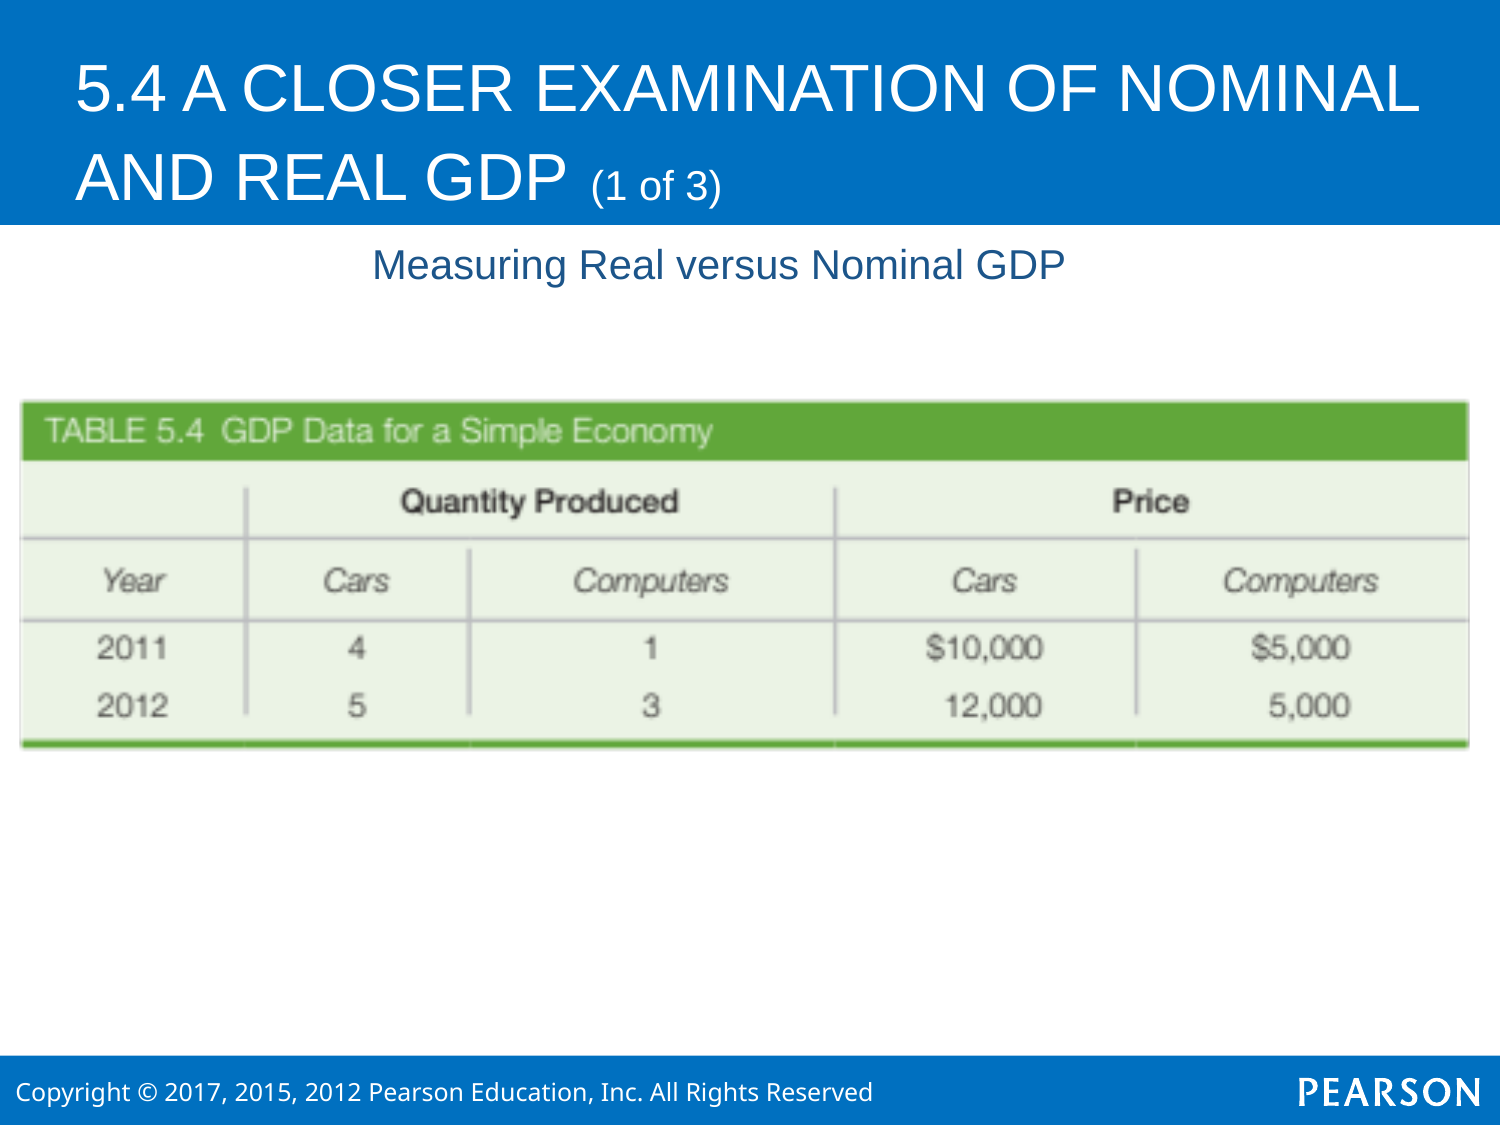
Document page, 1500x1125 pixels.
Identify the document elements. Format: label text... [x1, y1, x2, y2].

list Measuring Real versus Nominal GDP [371, 243, 1093, 315]
title 5.4 A CLOSER EXAMINATION OF NOMINAL AND REAL GDP (1 of 3) [75, 35, 1425, 216]
picture [0, 361, 1486, 770]
